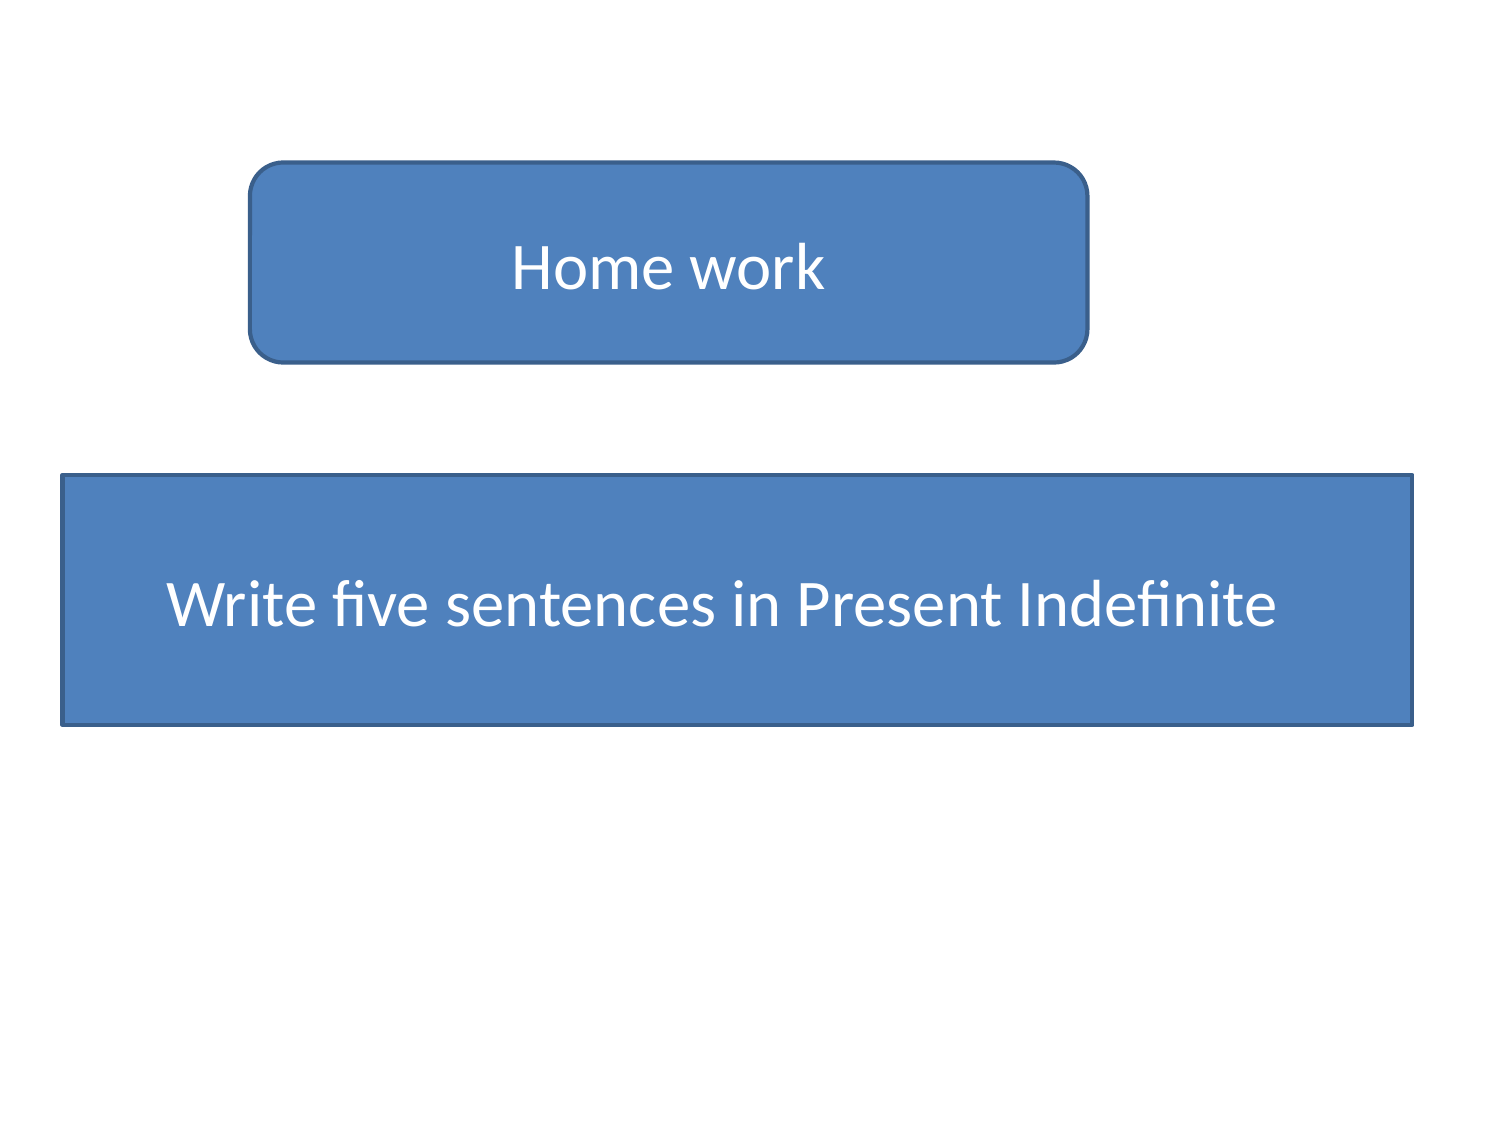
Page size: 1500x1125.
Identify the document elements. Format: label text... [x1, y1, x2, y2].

text_box Home work [247, 160, 1090, 365]
text_box Write five sentences in Present Indefinite [60, 473, 1414, 727]
